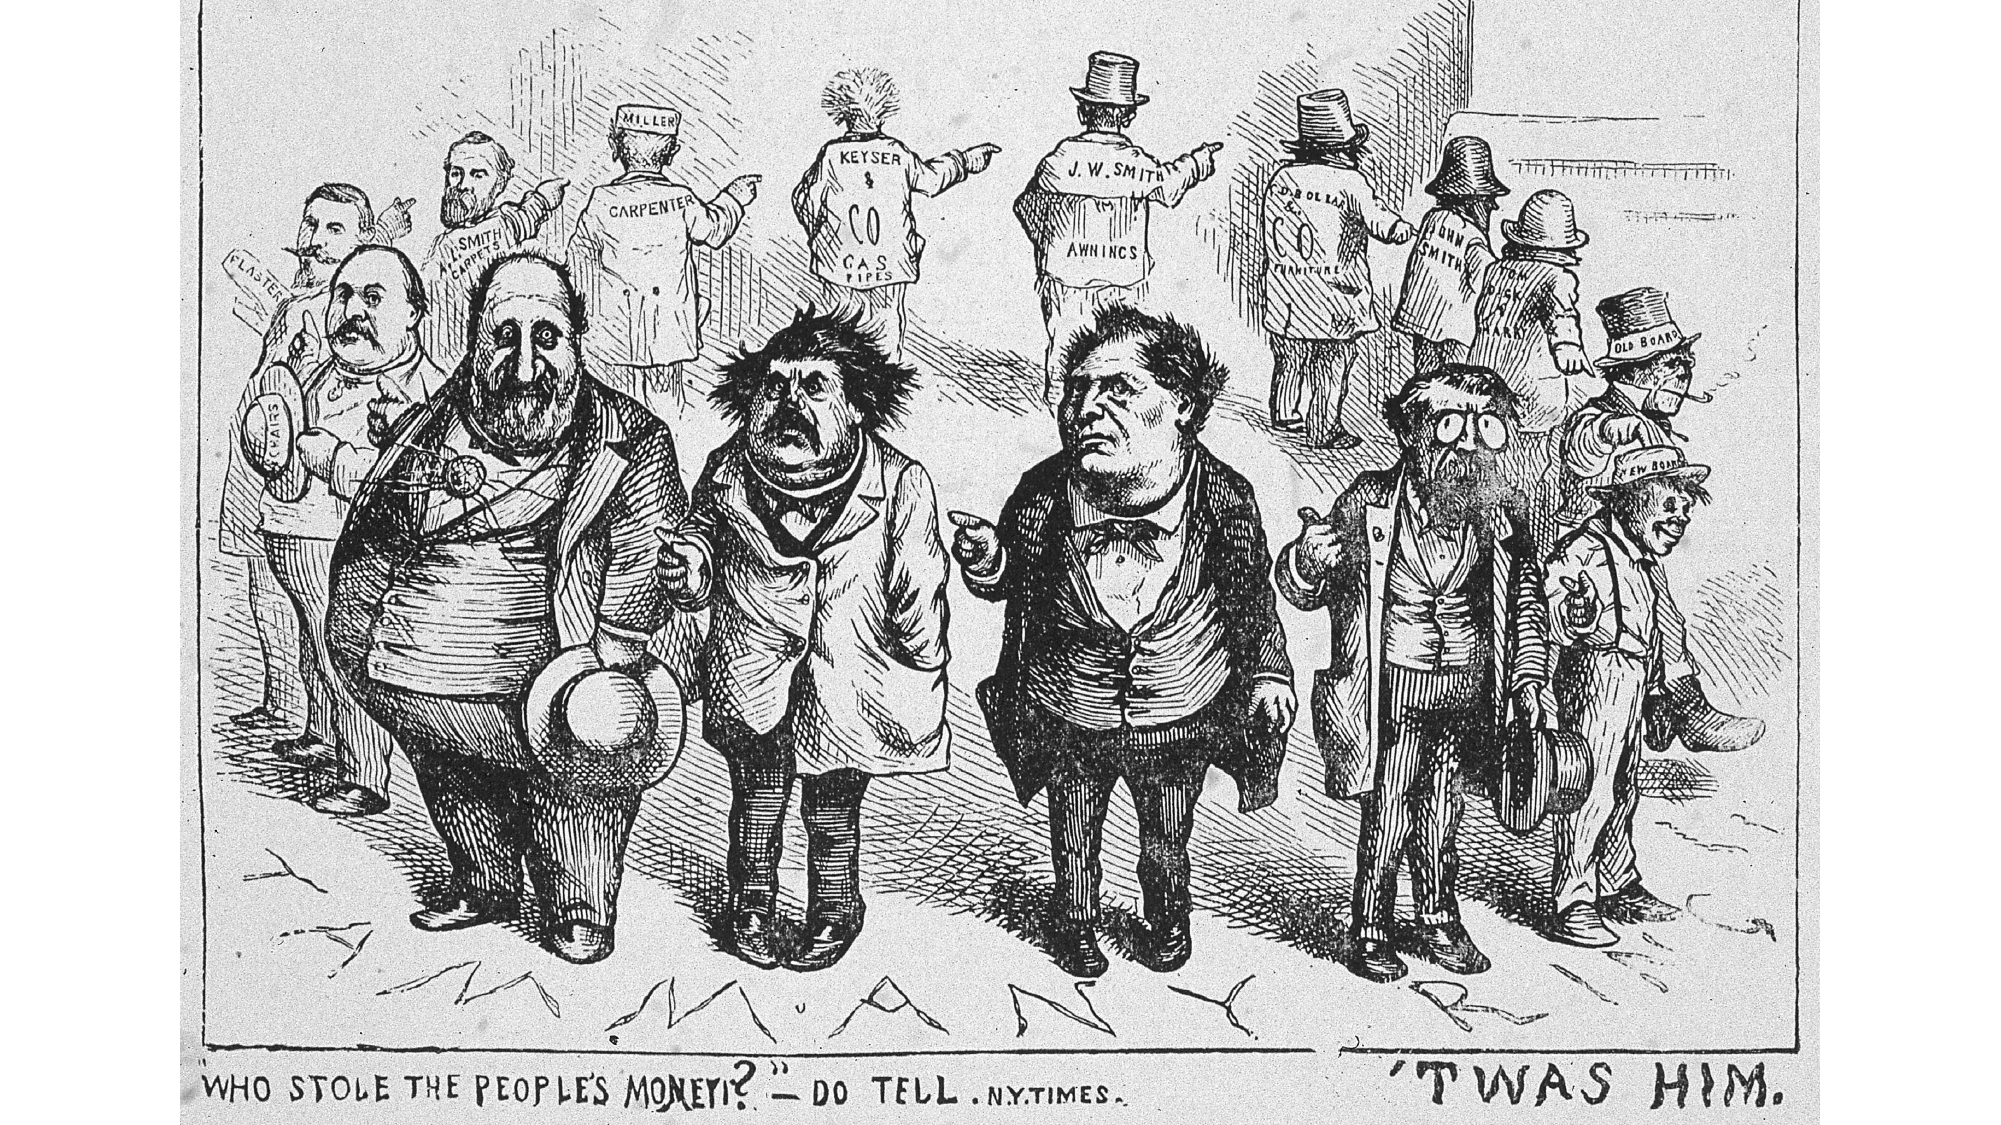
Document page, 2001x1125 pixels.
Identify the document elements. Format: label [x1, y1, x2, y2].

picture [179, 0, 1820, 1125]
